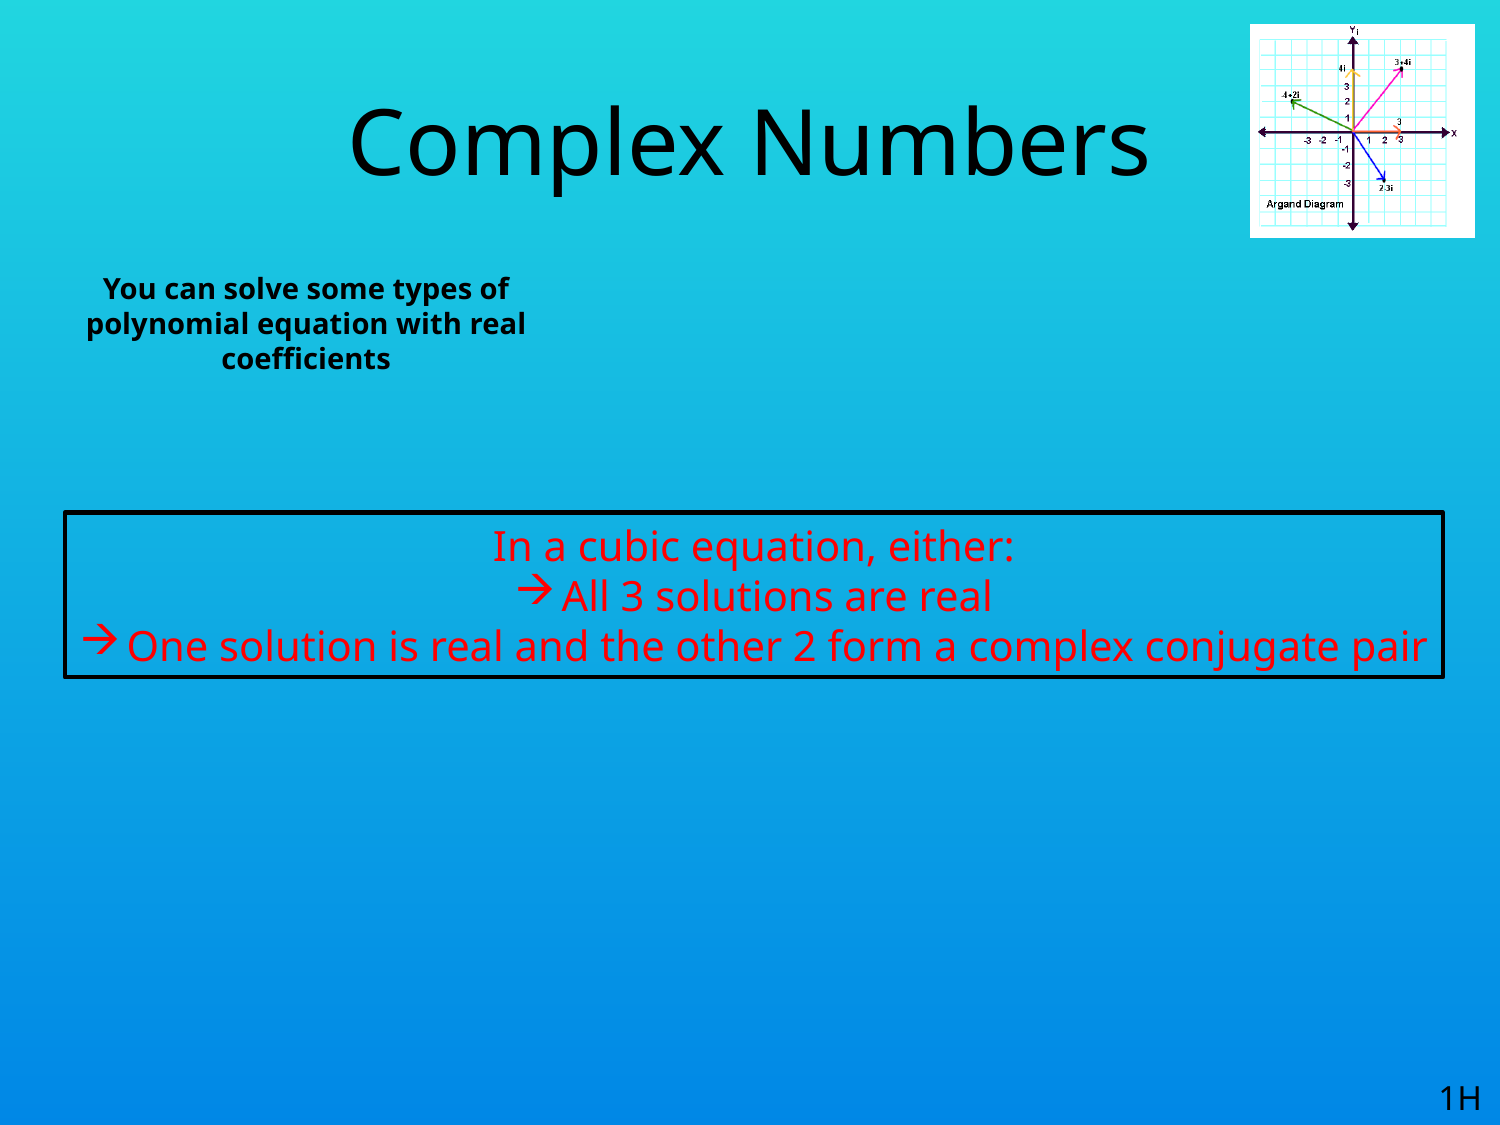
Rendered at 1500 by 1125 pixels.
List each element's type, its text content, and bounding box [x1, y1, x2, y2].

picture [1249, 24, 1476, 238]
text_box In a cubic equation, either: All 3 solutions are real One solution is real and the other 2 form a complex conjugate pair [64, 512, 1443, 678]
title Complex Numbers [75, 45, 1244, 233]
text_box 1H [1423, 1069, 1497, 1125]
list You can solve some types of polynomial equation with real coefficients [37, 262, 575, 1005]
